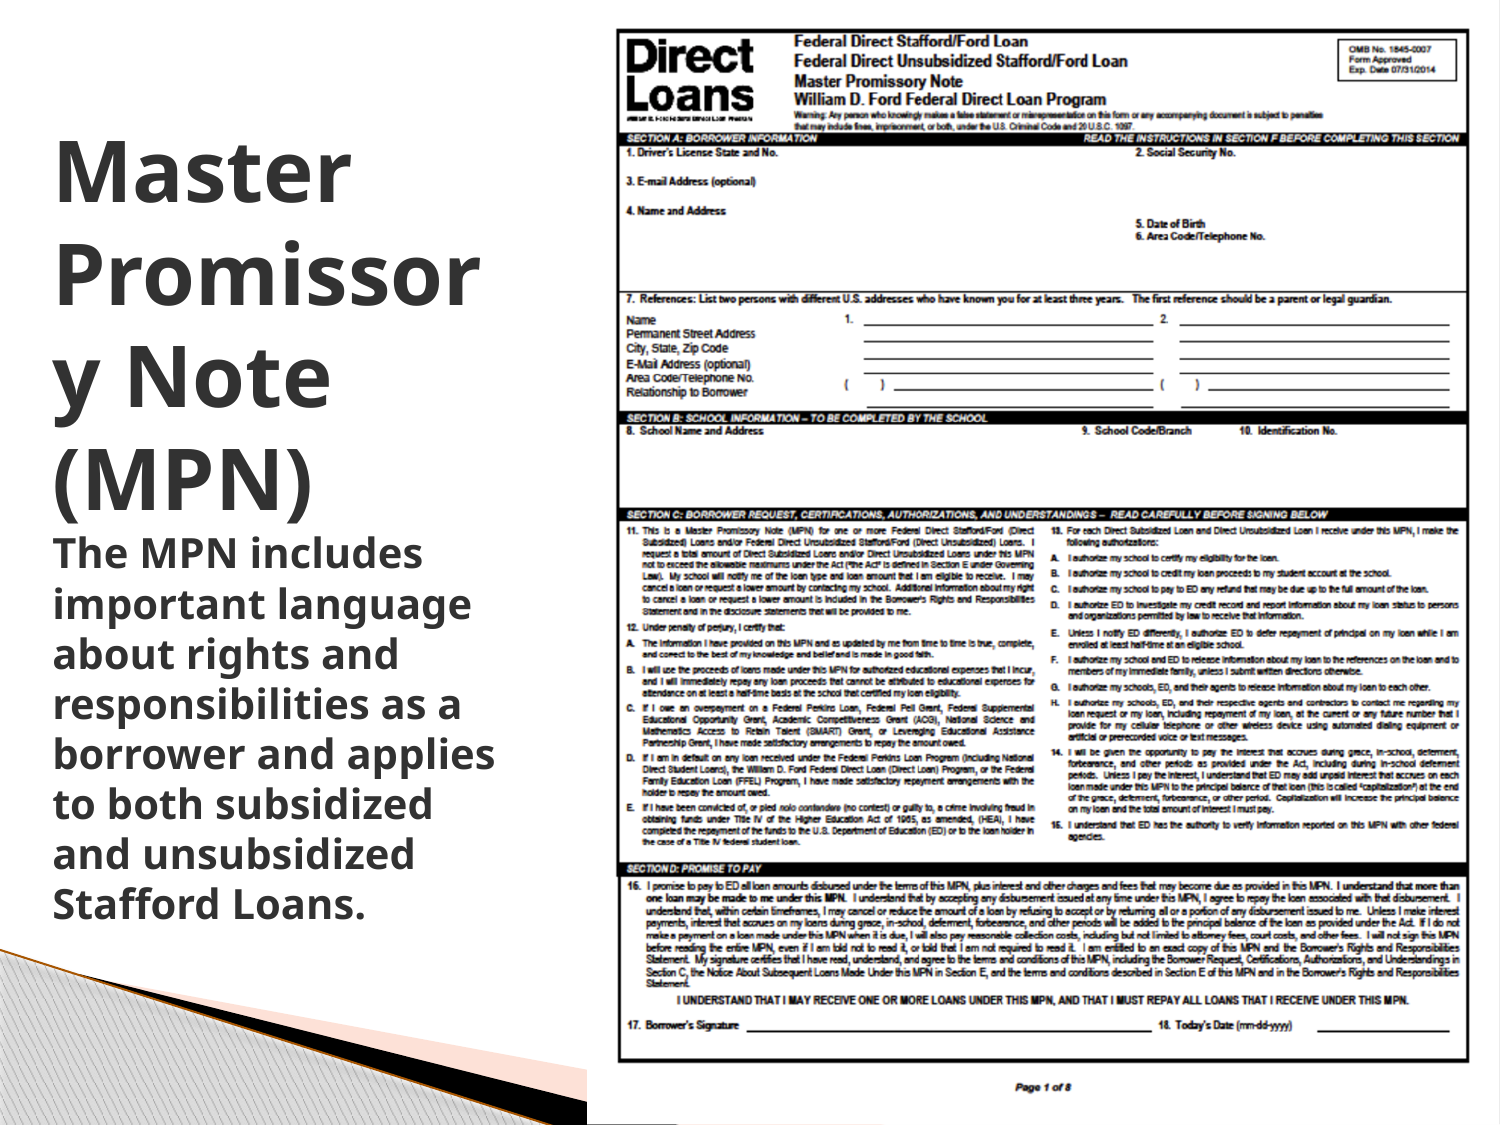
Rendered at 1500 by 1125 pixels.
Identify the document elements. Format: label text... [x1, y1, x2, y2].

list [587, 0, 1500, 1125]
title Master Promissory Note (MPN) The MPN includes important language about rights and responsibilities as a borrower and applies to both subsidized and unsubsidized Stafford Loans. [37, 45, 538, 1000]
